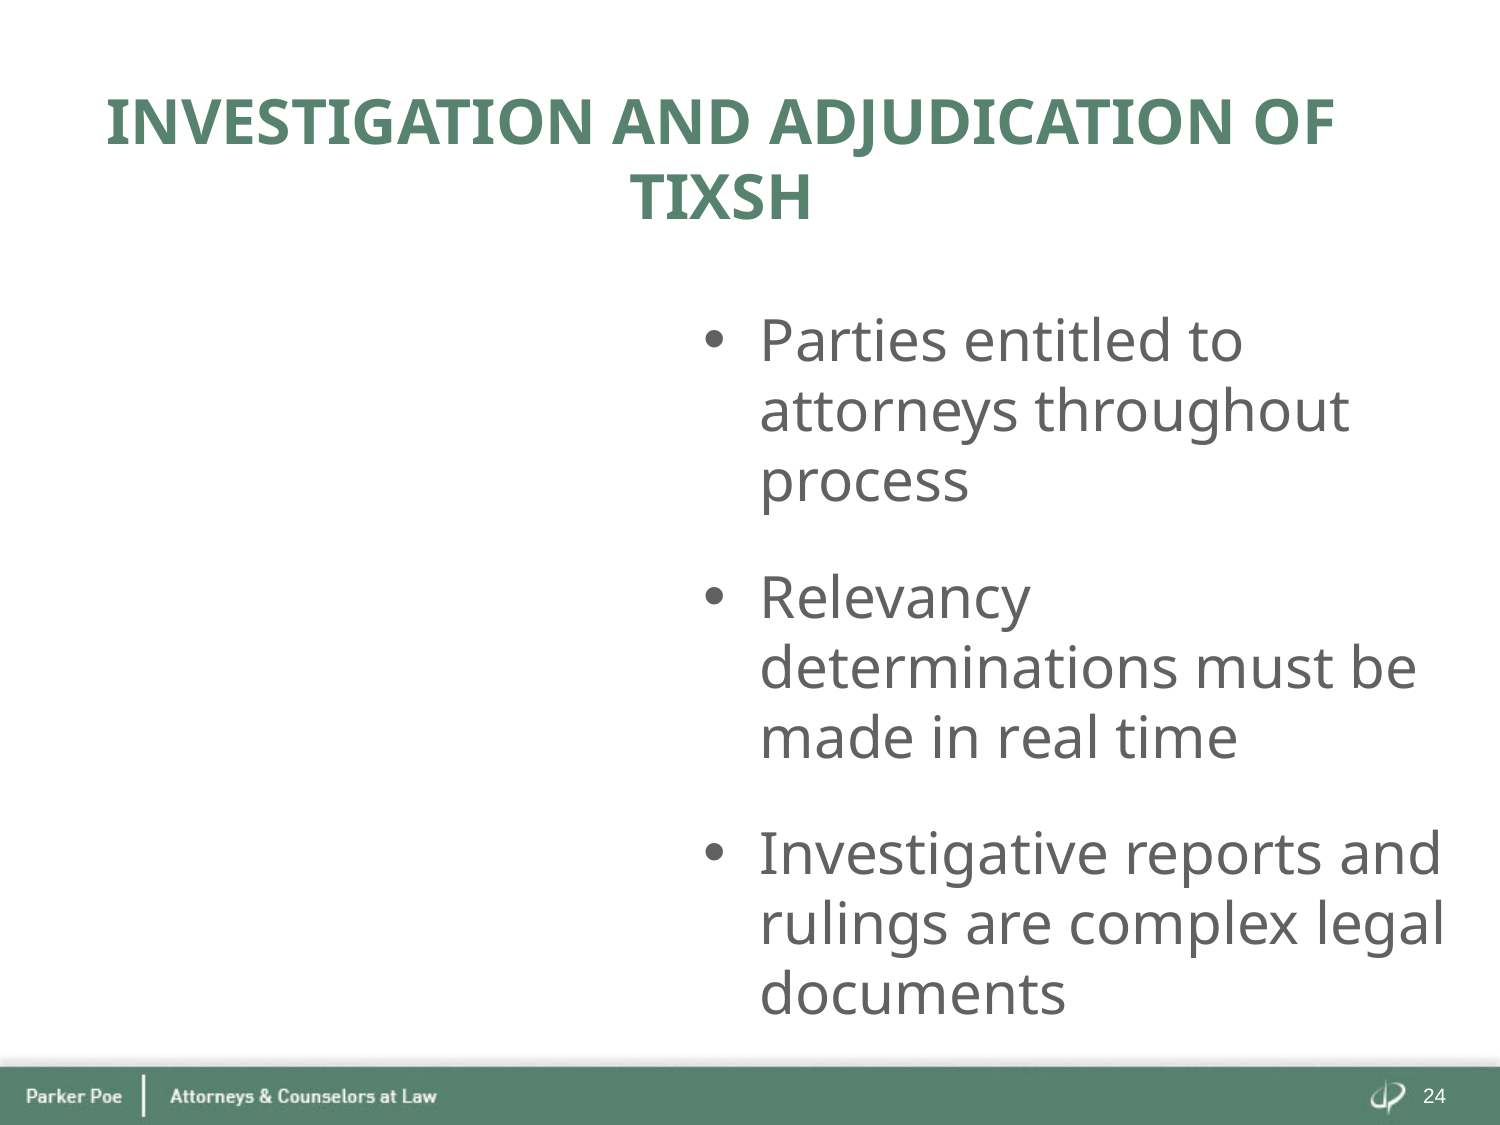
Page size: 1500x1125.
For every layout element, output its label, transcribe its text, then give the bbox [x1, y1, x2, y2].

slide_number 24 [1408, 1065, 1500, 1125]
picture [0, 0, 1500, 1125]
list Parties entitled to attorneys throughout process Relevancy determinations must be made in real time Investigative reports and rulings are complex legal documents [688, 295, 1469, 996]
list Investigation and adjudication of tixsh [59, 74, 1384, 235]
